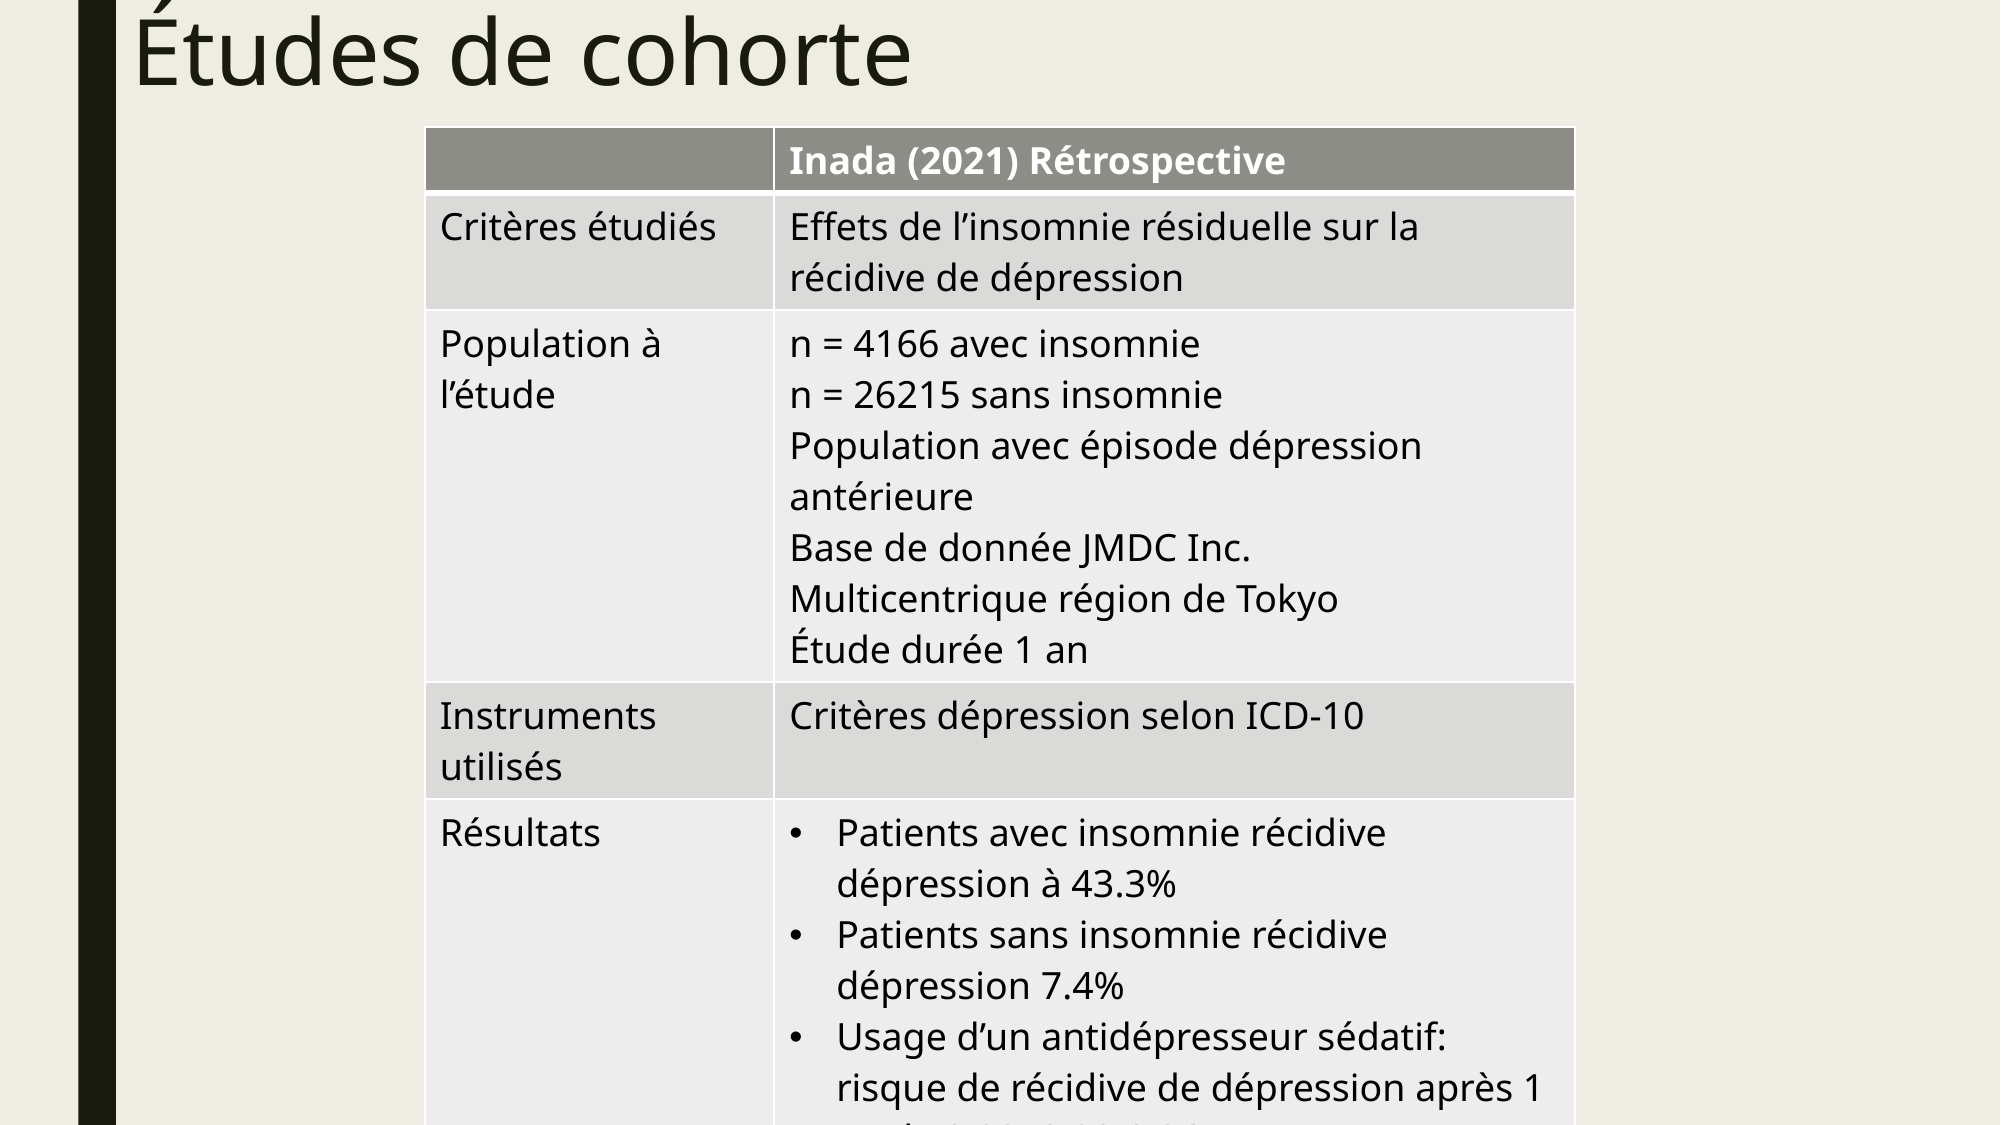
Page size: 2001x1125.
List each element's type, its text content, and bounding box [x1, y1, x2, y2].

table_cell Critères dépression selon ICD-10 [775, 683, 1574, 798]
title Études de cohorte [116, 0, 1842, 146]
table_cell Critères étudiés [426, 196, 773, 309]
table_cell n = 4166 avec insomnie n = 26215 sans insomnie Population avec épisode dépression antérieure Base de donnée JMDC Inc. Multicentrique région de Tokyo Étude durée 1 an [775, 311, 1574, 681]
table_cell Patients avec insomnie récidive dépression à 43.3% Patients sans insomnie récidive dépression 7.4% Usage d’un antidépresseur sédatif: risque de récidive de dépression après 1 an de 0,88 (0,80-0,96) [775, 800, 1574, 1125]
table_cell Résultats [426, 800, 773, 1125]
table_cell Instruments utilisés [426, 683, 773, 798]
table_header [426, 128, 773, 190]
table_cell Population à l’étude [426, 311, 773, 681]
table_header Inada (2021) Rétrospective [775, 128, 1574, 190]
table_cell Effets de l’insomnie résiduelle sur la récidive de dépression [775, 196, 1574, 309]
